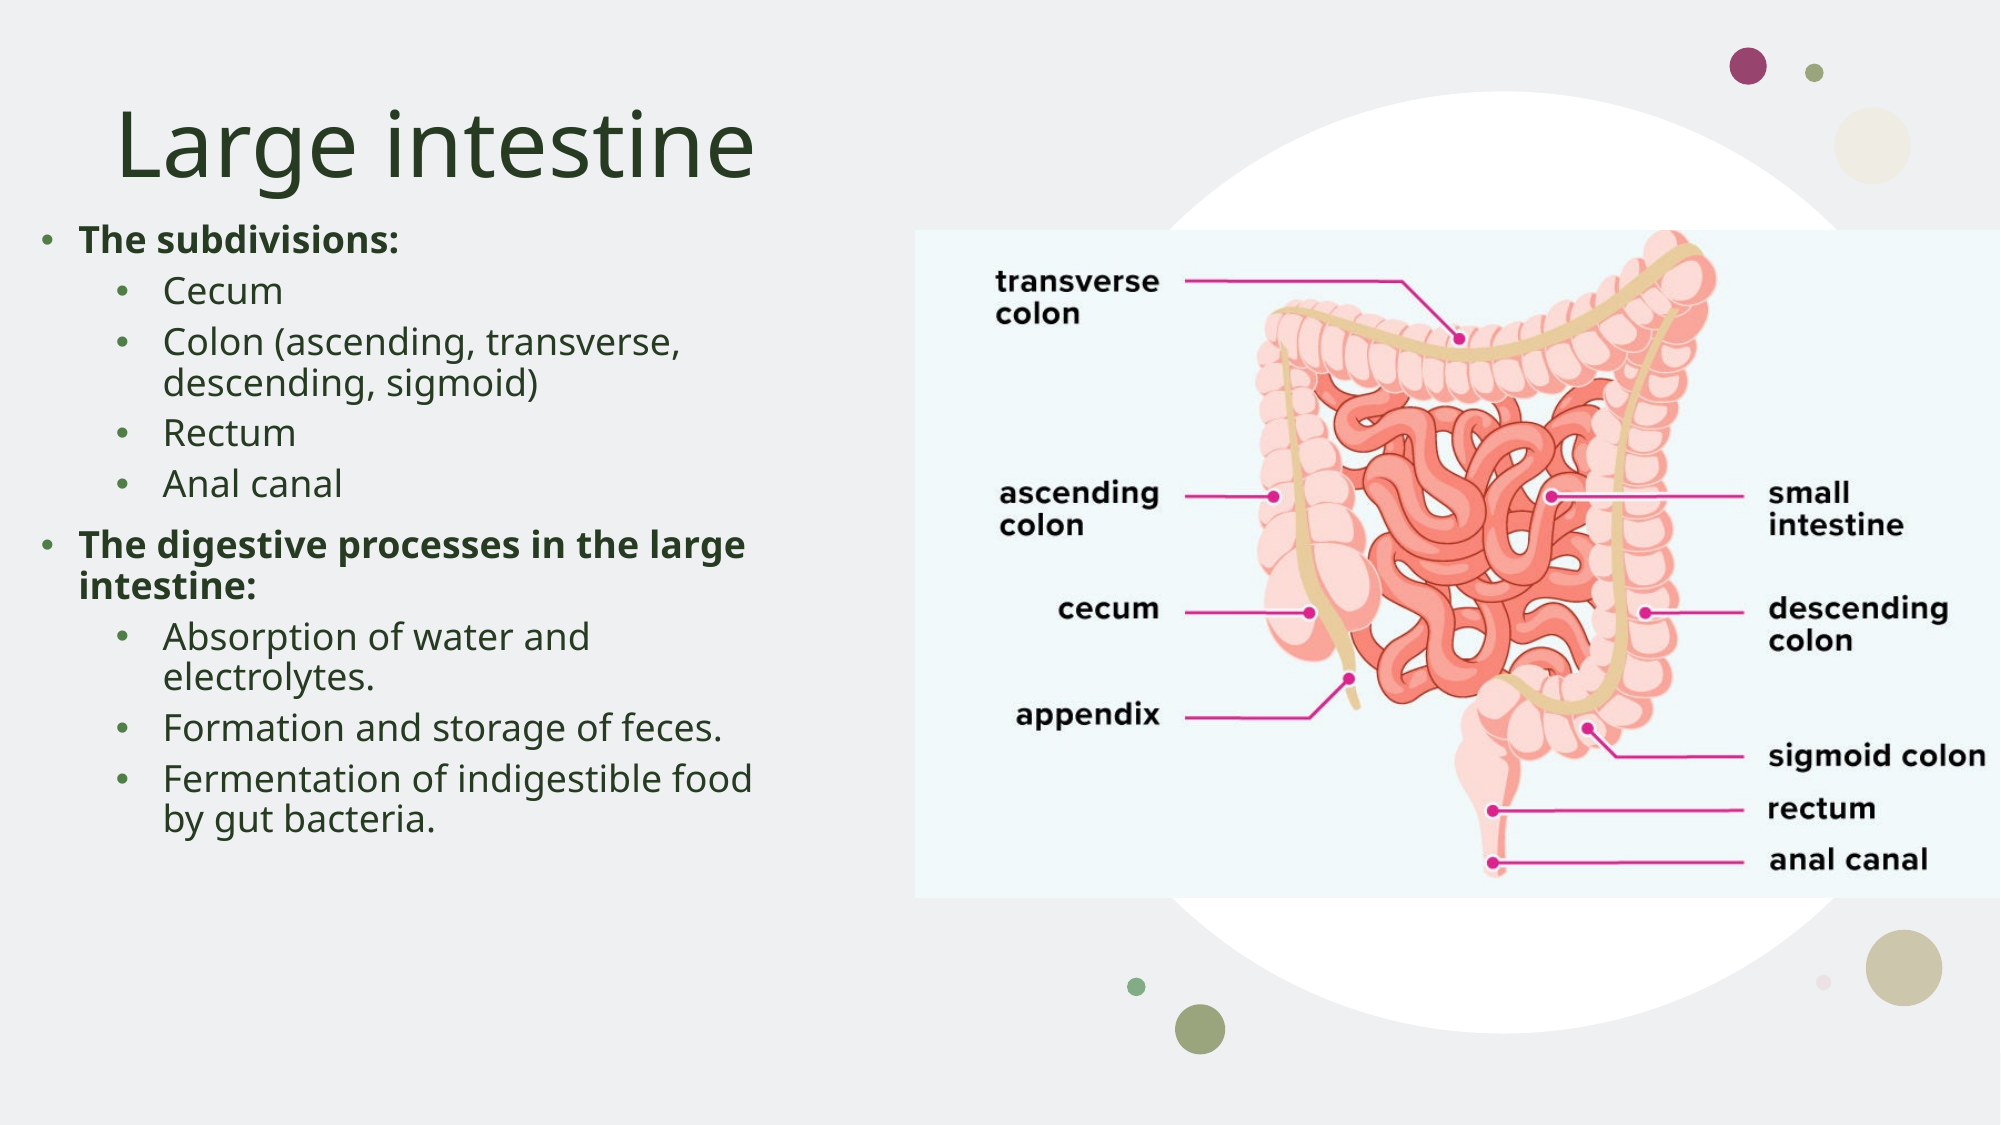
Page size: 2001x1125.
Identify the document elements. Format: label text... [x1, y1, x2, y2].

list The subdivisions: Cecum Colon (ascending, transverse, descending, sigmoid) Rectum Anal canal The digestive processes in the large intestine: Absorption of water and electrolytes. Formation and storage of feces. Fermentation of indigestible food by gut bacteria. [25, 214, 782, 665]
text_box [1126, 898, 1943, 1055]
picture [914, 230, 2000, 898]
text_box [0, 0, 2000, 1125]
title Large intestine [100, 0, 856, 205]
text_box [1126, 47, 1943, 230]
